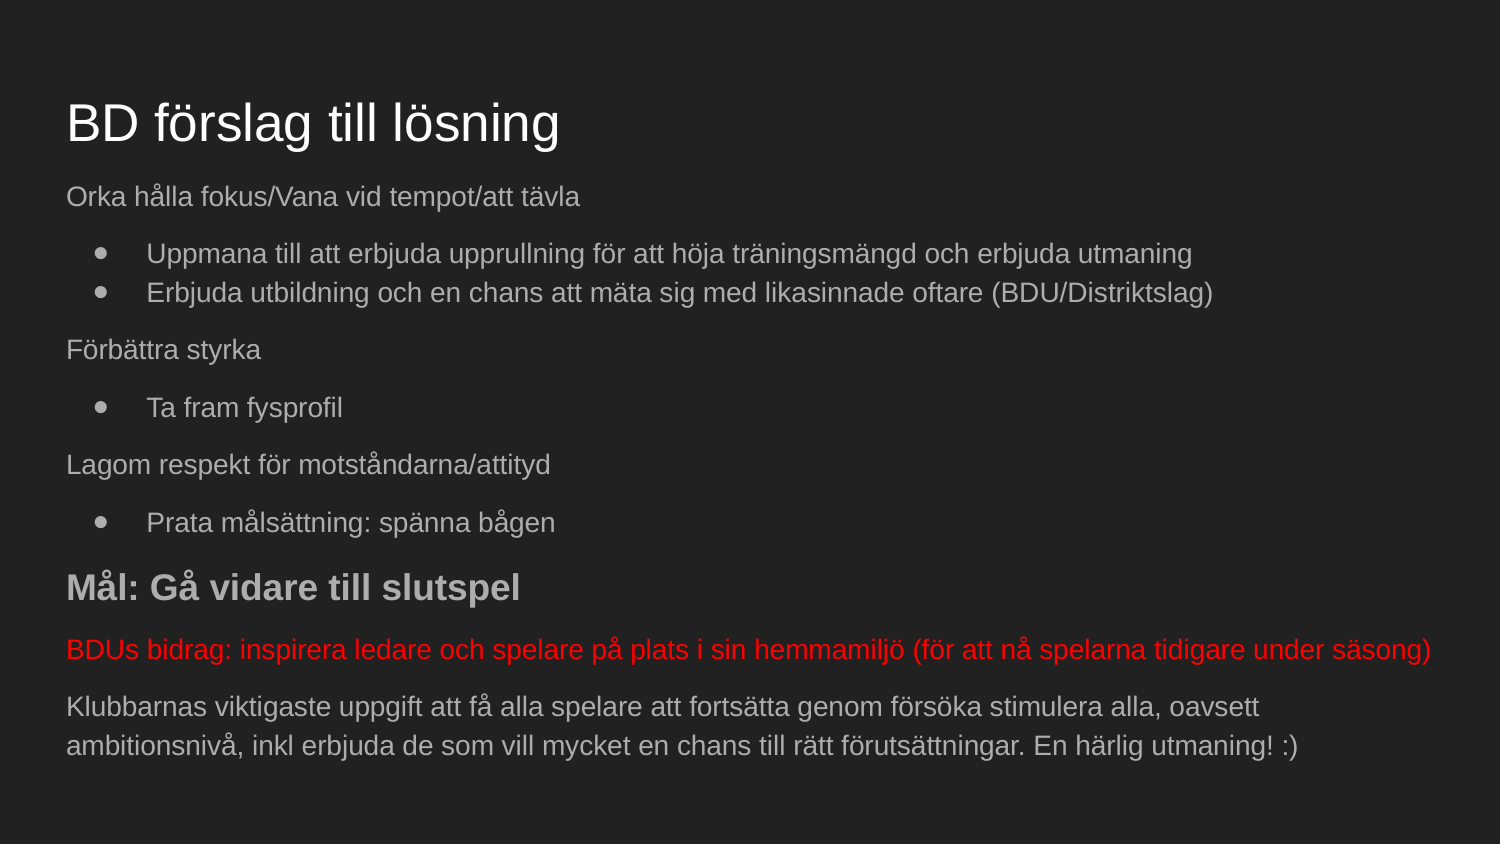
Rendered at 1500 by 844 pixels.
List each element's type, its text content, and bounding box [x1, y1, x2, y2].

list Orka hålla fokus/Vana vid tempot/att tävla Uppmana till att erbjuda upprullning för att höja träningsmängd och erbjuda utmaning Erbjuda utbildning och en chans att mäta sig med likasinnade oftare (BDU/Distriktslag) Förbättra styrka Ta fram fysprofil Lagom respekt för motståndarna/attityd Prata målsättning: spänna bågen Mål: Gå vidare till slutspel BDUs bidrag: inspirera ledare och spelare på plats i sin hemmamiljö (för att nå spelarna tidigare under säsong) Klubbarnas viktigaste uppgift att få alla spelare att fortsätta genom försöka stimulera alla, oavsett ambitionsnivå, inkl erbjuda de som vill mycket en chans till rätt förutsättningar. En härlig utmaning! :) [51, 158, 1449, 821]
title BD förslag till lösning [51, 72, 1449, 158]
